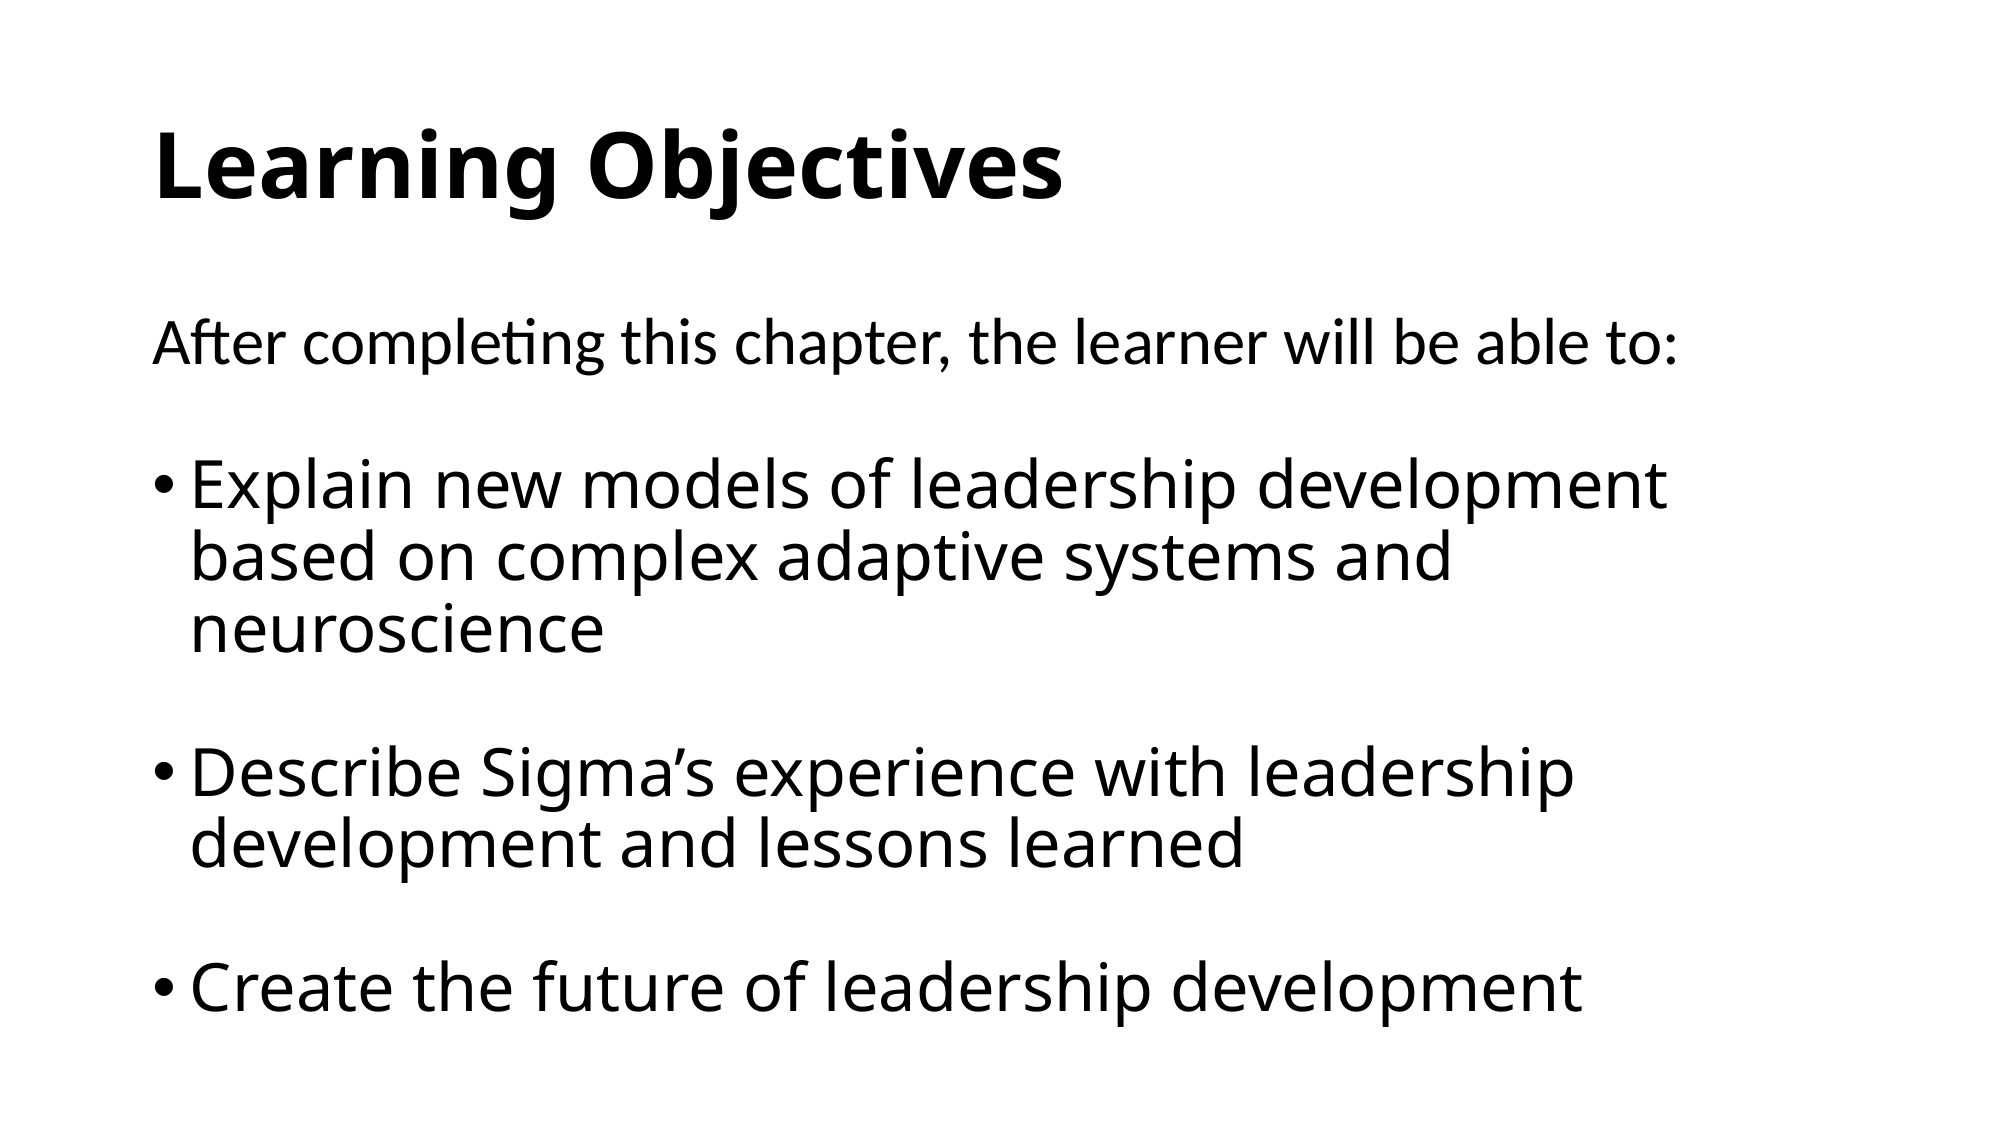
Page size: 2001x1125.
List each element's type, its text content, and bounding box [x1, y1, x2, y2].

title Learning Objectives [137, 59, 1863, 278]
list After completing this chapter, the learner will be able to: Explain new models of leadership development based on complex adaptive systems and neuroscience Describe Sigma’s experience with leadership development and lessons learned Create the future of leadership development [137, 299, 1863, 1007]
